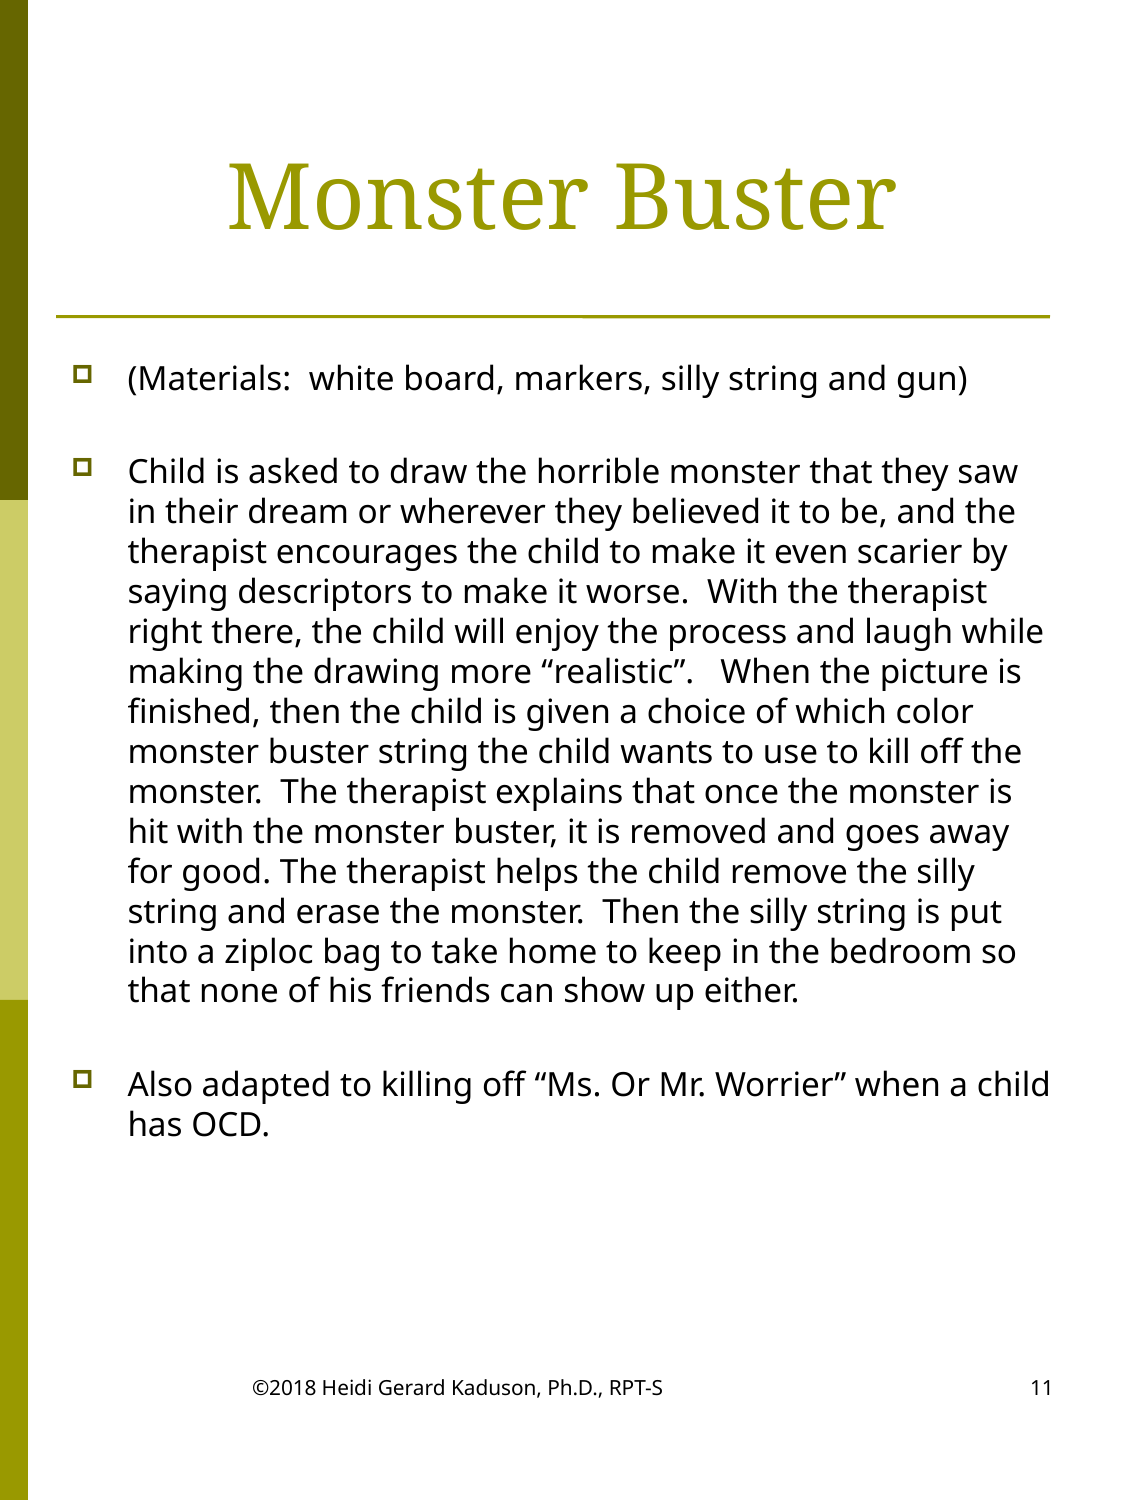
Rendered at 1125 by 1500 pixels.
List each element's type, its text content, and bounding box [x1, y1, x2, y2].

slide_number 11 [806, 1366, 1069, 1467]
footer ©2018 Heidi Gerard Kaduson, Ph.D., RPT-S [174, 1366, 741, 1467]
title Monster Buster [56, 60, 1069, 256]
list (Materials: white board, markers, silly string and gun) Child is asked to draw the horrible monster that they saw in their dream or wherever they believed it to be, and the therapist encourages the child to make it even scarier by saying descriptors to make it worse. With the therapist right there, the child will enjoy the process and laugh while making the drawing more “realistic”. When the picture is finished, then the child is given a choice of which color monster buster string the child wants to use to kill off the monster. The therapist explains that once the monster is hit with the monster buster, it is removed and goes away for good. The therapist helps the child remove the silly string and erase the monster. Then the silly string is put into a ziploc bag to take home to keep in the bedroom so that none of his friends can show up either. Also adapted to killing off “Ms. Or Mr. Worrier” when a child has OCD. [56, 350, 1069, 1341]
